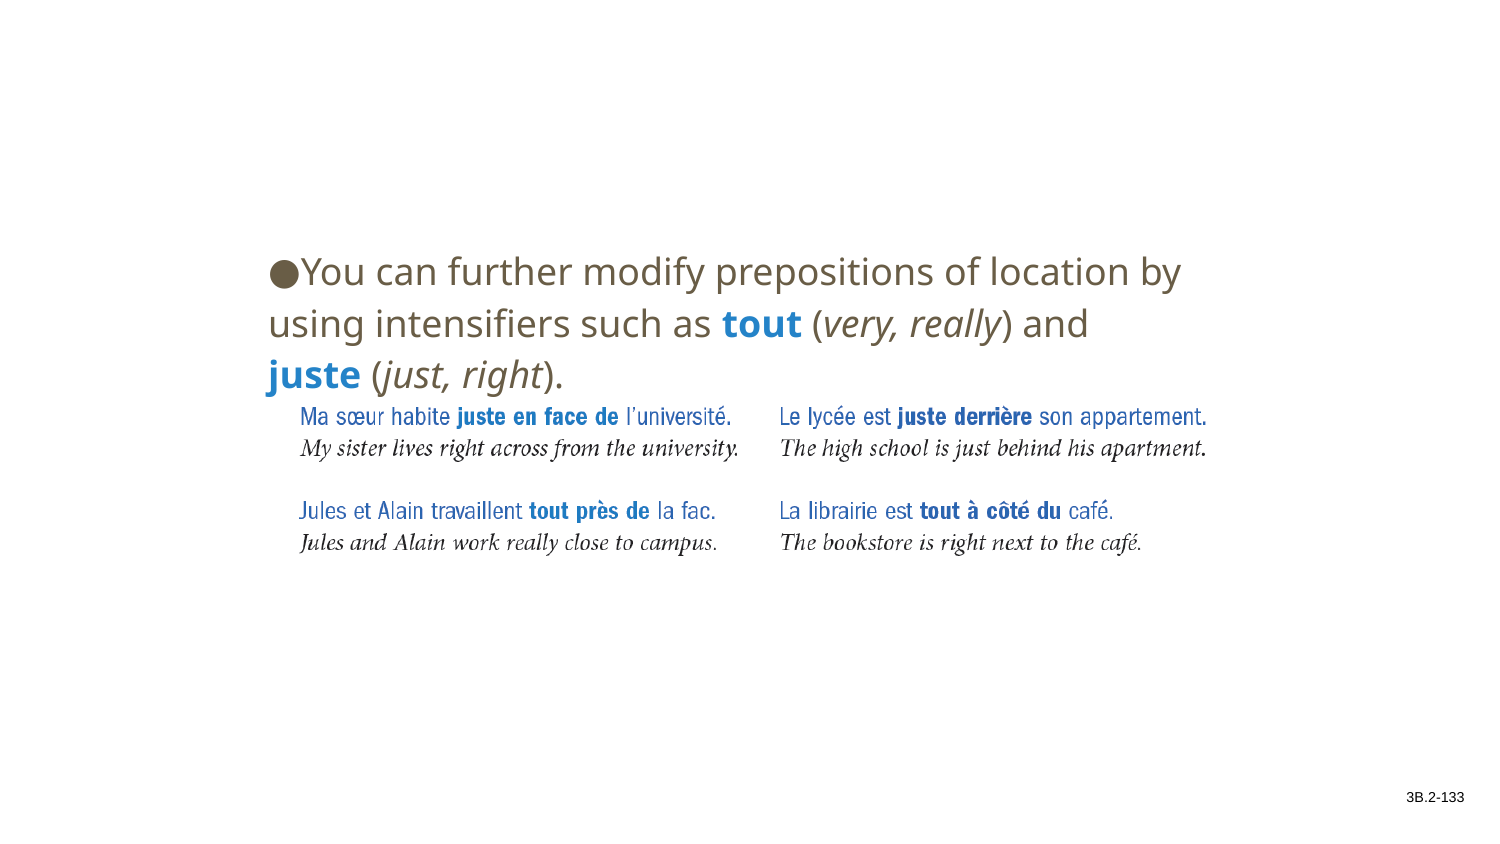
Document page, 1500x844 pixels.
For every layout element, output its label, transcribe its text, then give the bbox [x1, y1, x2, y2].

list You can further modify prepositions of location by using intensifiers such as tout (very, really) and juste (just, right). [253, 226, 1247, 461]
picture [290, 398, 1210, 563]
slide_number 3B.2-133 [1389, 764, 1480, 830]
